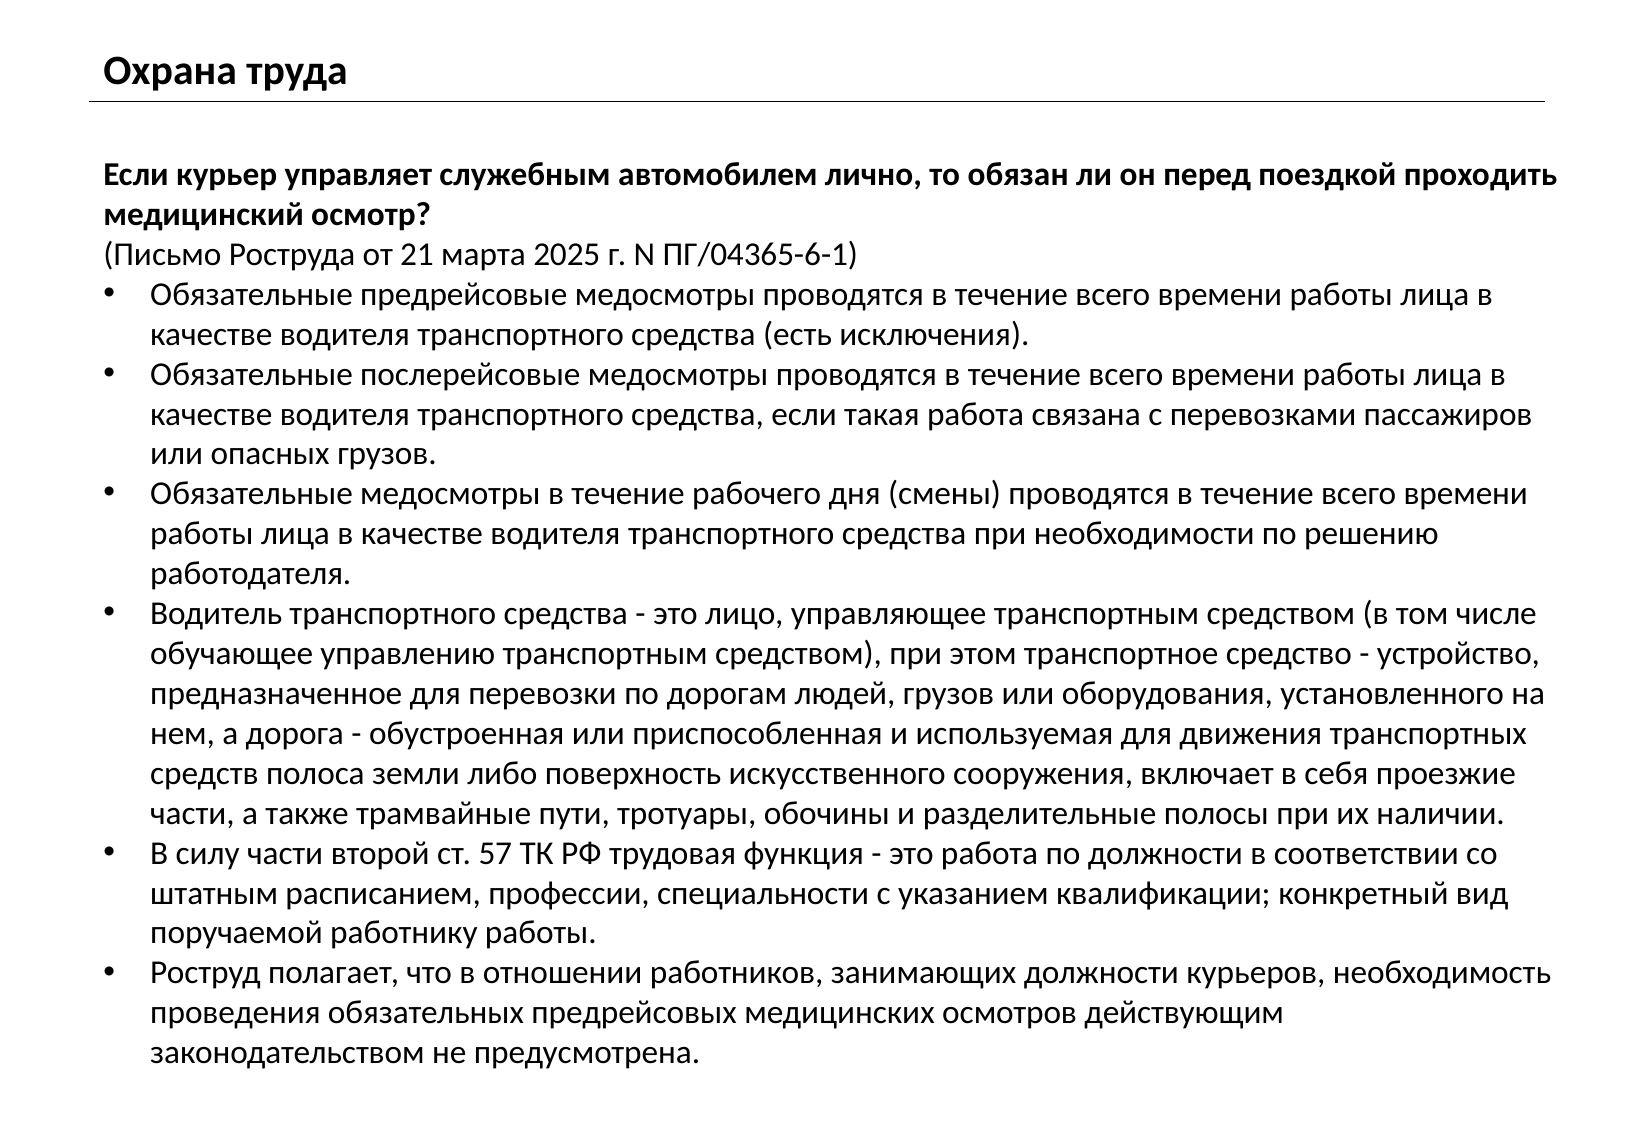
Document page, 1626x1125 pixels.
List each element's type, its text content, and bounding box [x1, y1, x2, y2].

text_box Охрана труда [88, 35, 680, 101]
text_box Если курьер управляет служебным автомобилем лично, то обязан ли он перед поездкой проходить медицинский осмотр? (Письмо Роструда от 21 марта 2025 г. N ПГ/04365-6-1) Обязательные предрейсовые медосмотры проводятся в течение всего времени работы лица в качестве водителя транспортного средства (есть исключения). Обязательные послерейсовые медосмотры проводятся в течение всего времени работы лица в качестве водителя транспортного средства, если такая работа связана с перевозками пассажиров или опасных грузов. Обязательные медосмотры в течение рабочего дня (смены) проводятся в течение всего времени работы лица в качестве водителя транспортного средства при необходимости по решению работодателя. Водитель транспортного средства - это лицо, управляющее транспортным средством (в том числе обучающее управлению транспортным средством), при этом транспортное средство - устройство, предназначенное для перевозки по дорогам людей, грузов или оборудования, установленного на нем, а дорога - обустроенная или приспособленная и используемая для движения транспортных средств полоса земли либо поверхность искусственного сооружения, включает в себя проезжие части, а также трамвайные пути, тротуары, обочины и разделительные полосы при их наличии. В силу части второй ст. 57 ТК РФ трудовая функция - это работа по должности в соответствии со штатным расписанием, профессии, специальности с указанием квалификации; конкретный вид поручаемой работнику работы. Роструд полагает, что в отношении работников, занимающих должности курьеров, необходимость проведения обязательных предрейсовых медицинских осмотров действующим законодательством не предусмотрена. [88, 144, 1582, 1078]
